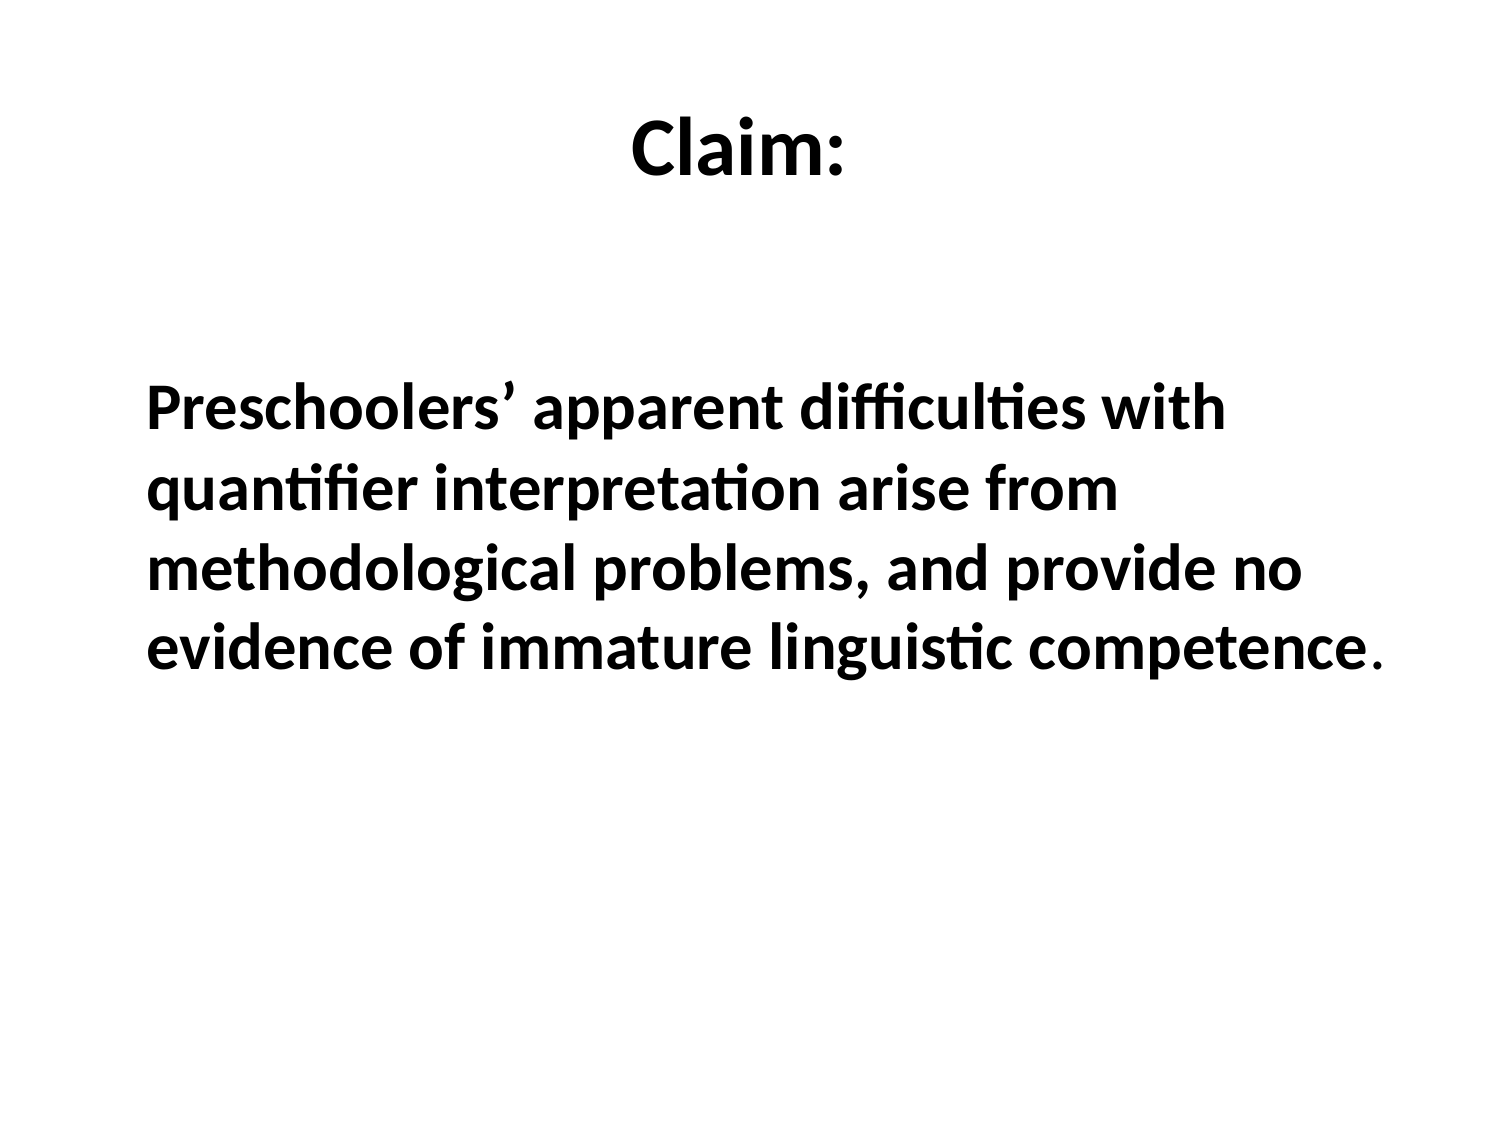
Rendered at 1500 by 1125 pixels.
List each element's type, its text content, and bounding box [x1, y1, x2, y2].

title Claim: [75, 45, 1425, 233]
list Preschoolers’ apparent difficulties with quantifier interpretation arise from methodological problems, and provide no evidence of immature linguistic competence. [75, 262, 1425, 1005]
